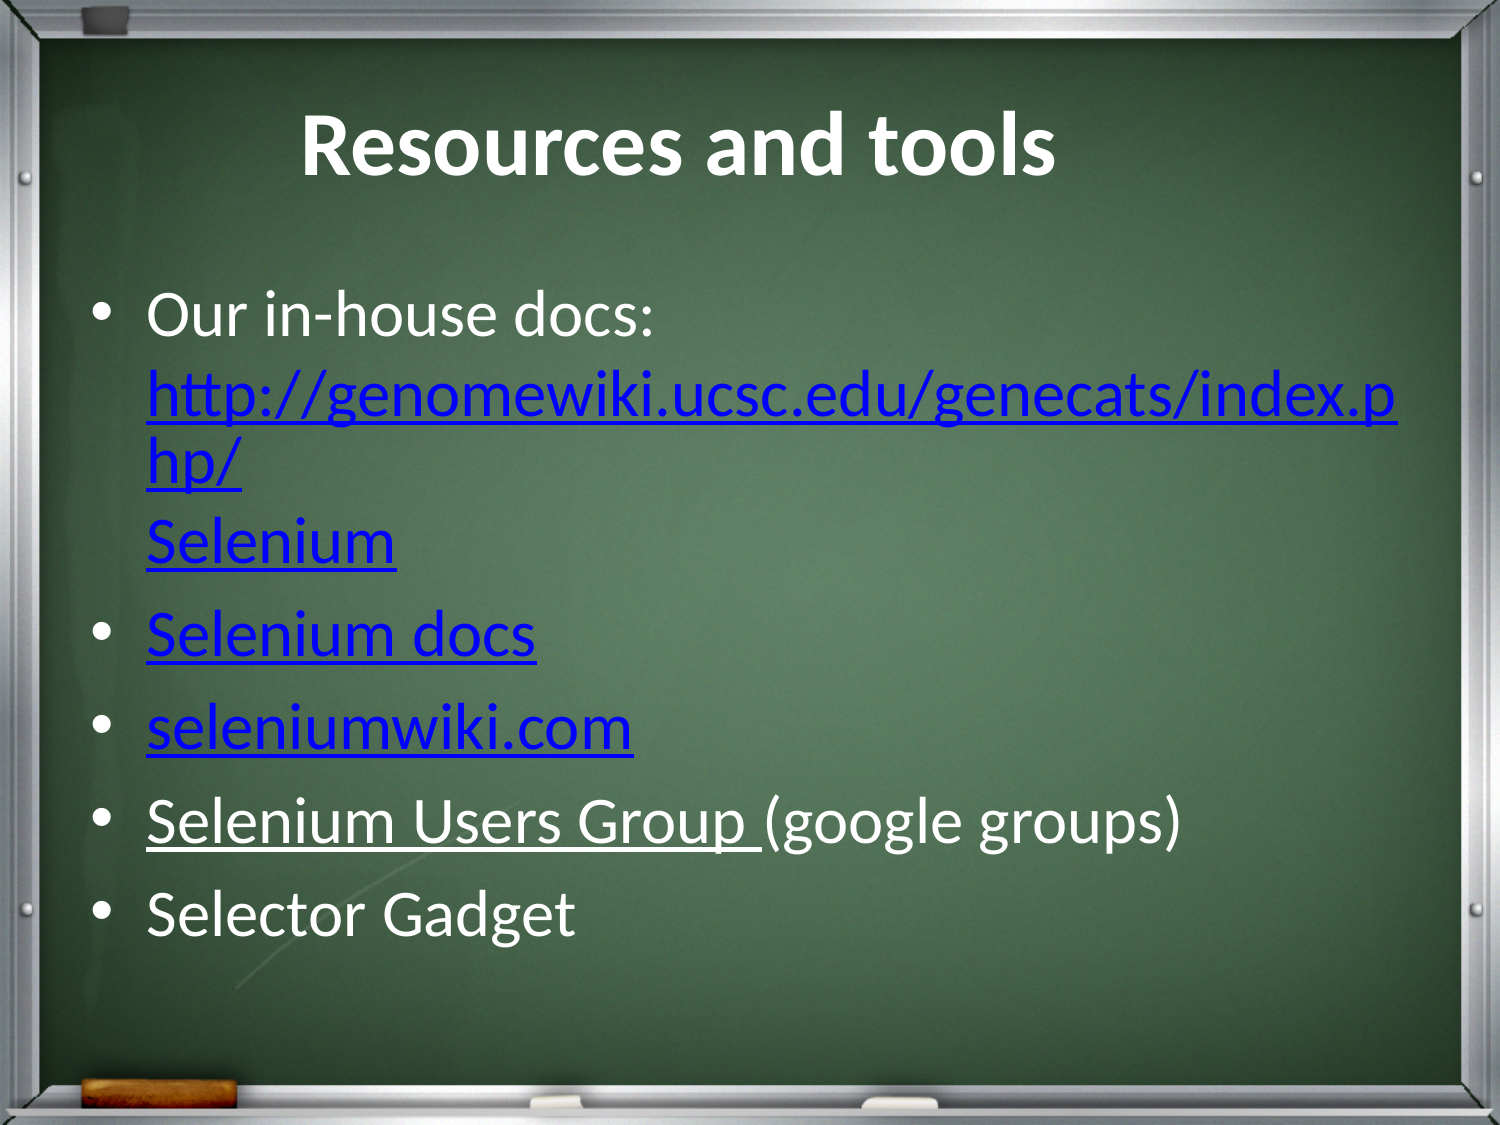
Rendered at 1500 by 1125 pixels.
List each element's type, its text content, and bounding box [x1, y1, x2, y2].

picture [0, 0, 1500, 1125]
title Resources and tools [75, 45, 1425, 233]
list Our in-house docs: http://genomewiki.ucsc.edu/genecats/index.php/Selenium Selenium docs seleniumwiki.com Selenium Users Group (google groups) Selector Gadget [75, 262, 1425, 1005]
